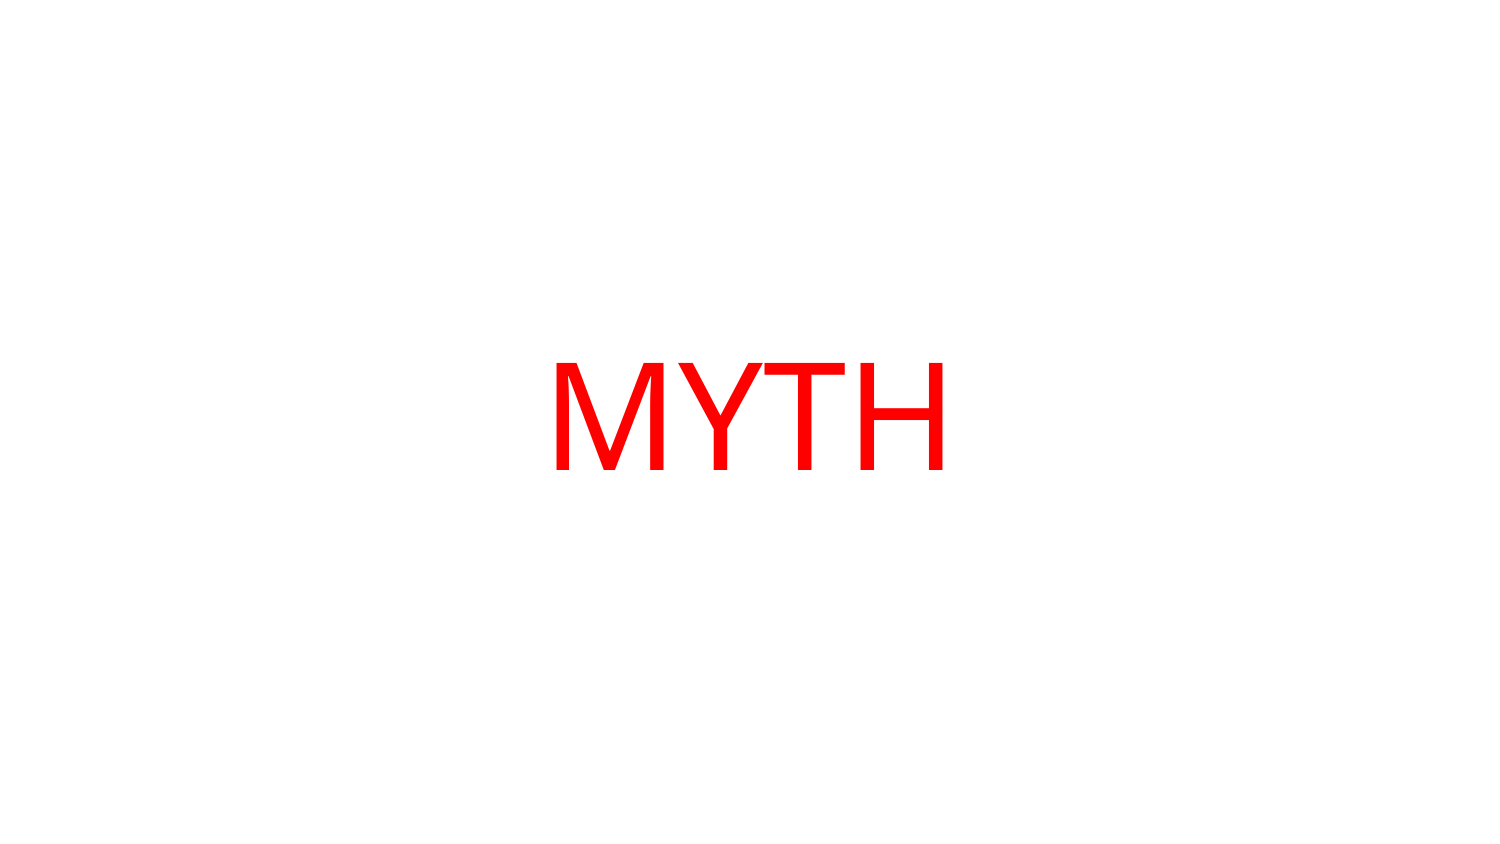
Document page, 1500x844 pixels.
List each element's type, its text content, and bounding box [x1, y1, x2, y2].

title MYTH [51, 305, 1449, 400]
